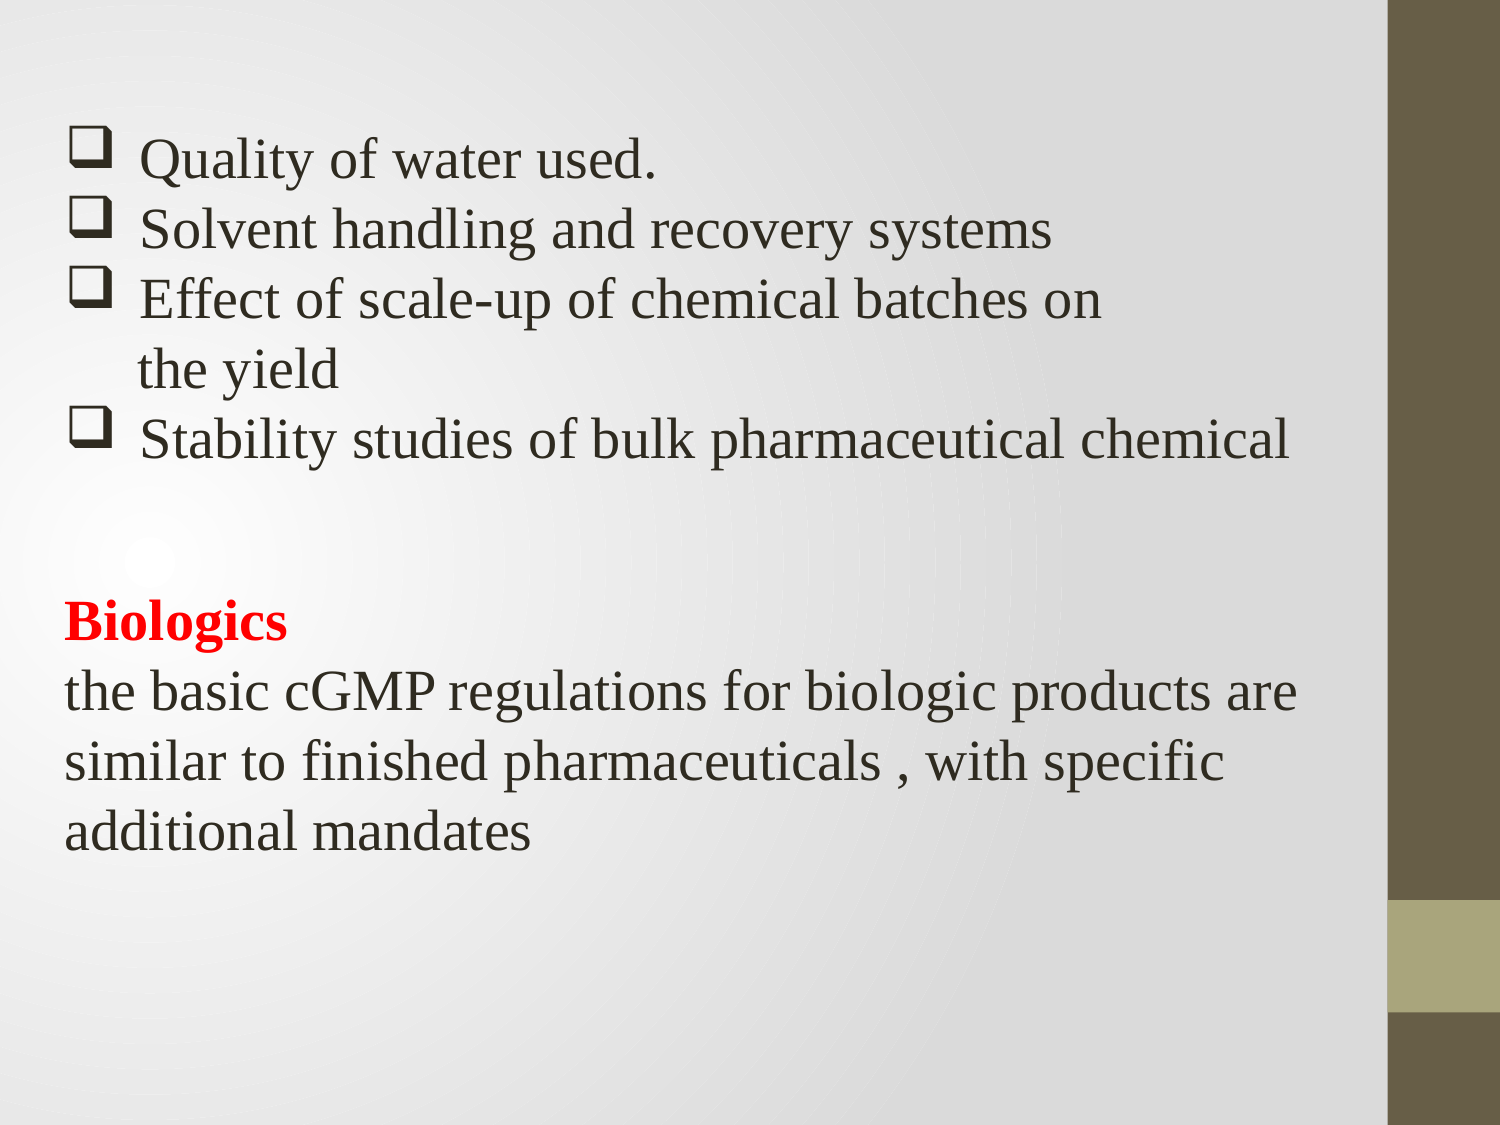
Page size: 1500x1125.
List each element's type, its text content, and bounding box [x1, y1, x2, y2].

text_box Quality of water used. Solvent handling and recovery systems Effect of scale-up of chemical batches on the yield Stability studies of bulk pharmaceutical chemical [49, 112, 1338, 523]
text_box Biologics the basic cGMP regulations for biologic products are similar to finished pharmaceuticals , with specific additional mandates [49, 574, 1338, 870]
